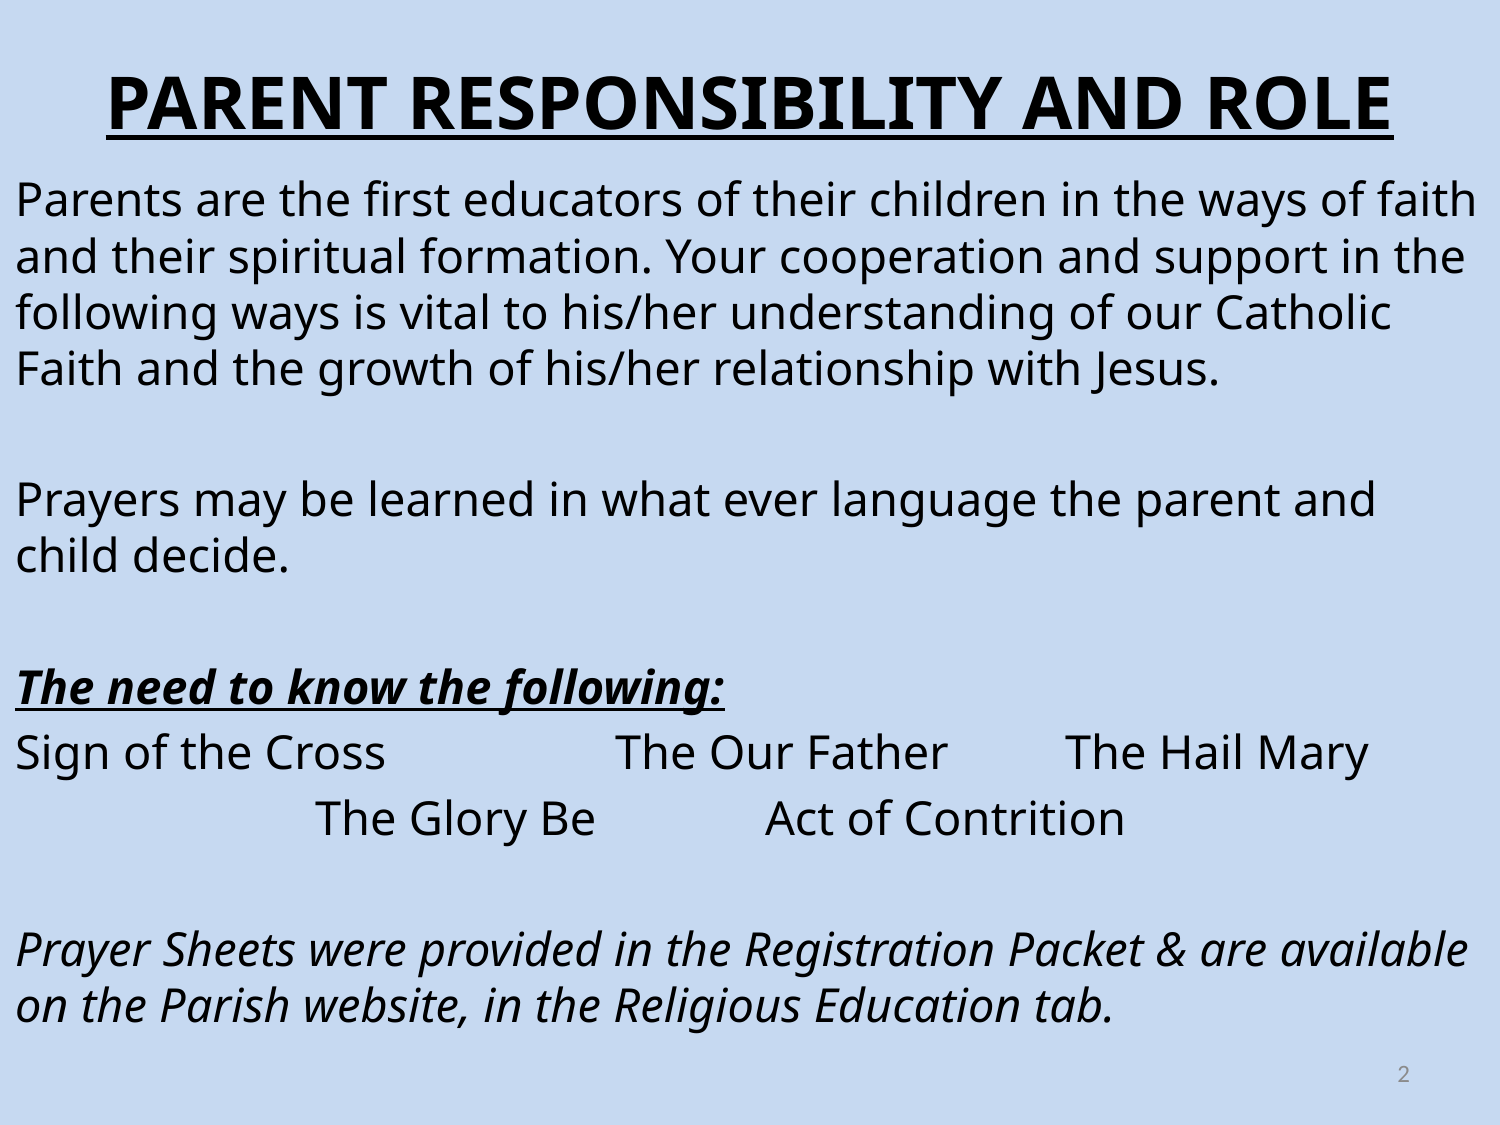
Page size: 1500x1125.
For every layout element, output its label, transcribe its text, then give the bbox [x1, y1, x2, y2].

slide_number 2 [1074, 1042, 1425, 1103]
title PARENT RESPONSIBILITY AND ROLE [0, 37, 1500, 162]
list Parents are the first educators of their children in the ways of faith and their spiritual formation. Your cooperation and support in the following ways is vital to his/her understanding of our Catholic Faith and the growth of his/her relationship with Jesus. Prayers may be learned in what ever language the parent and child decide. The need to know the following: Sign of the Cross The Our Father The Hail Mary The Glory Be Act of Contrition Prayer Sheets were provided in the Registration Packet & are available on the Parish website, in the Religious Education tab. [0, 162, 1500, 1125]
